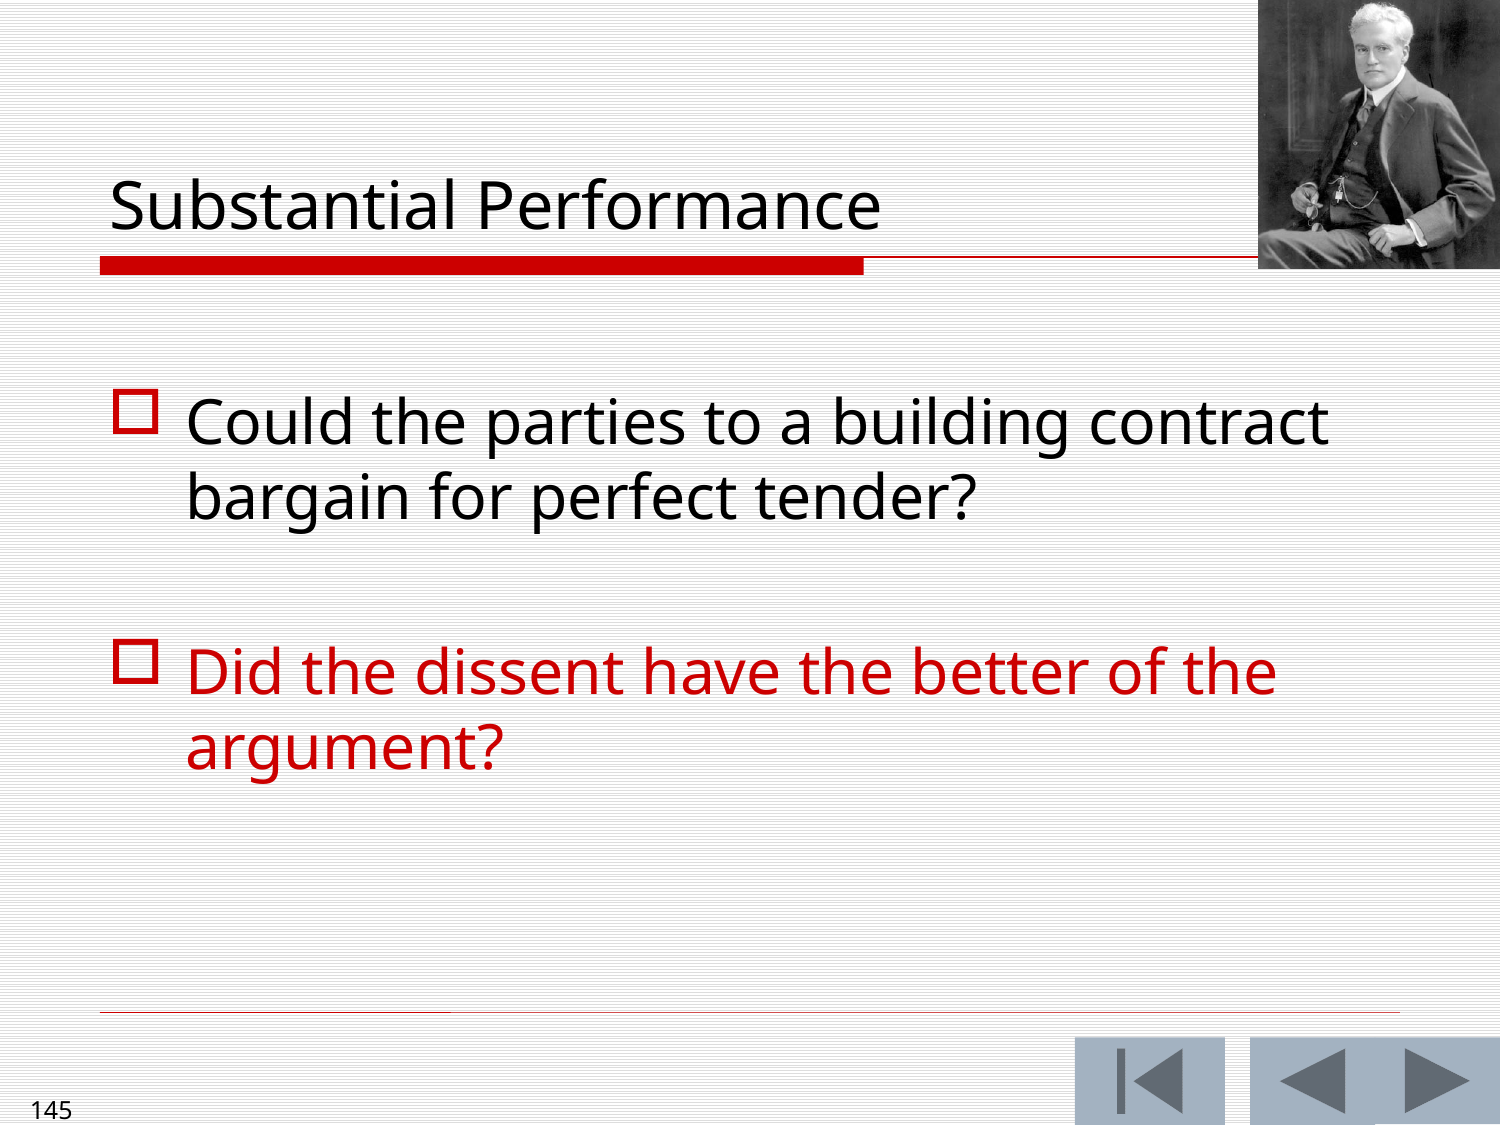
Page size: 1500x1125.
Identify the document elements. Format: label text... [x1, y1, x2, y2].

picture [1257, 0, 1500, 269]
slide_number 145 [0, 1086, 88, 1125]
list Could the parties to a building contract bargain for perfect tender? Did the dissent have the better of the argument? [92, 287, 1406, 988]
title Substantial Performance [94, 50, 1252, 250]
